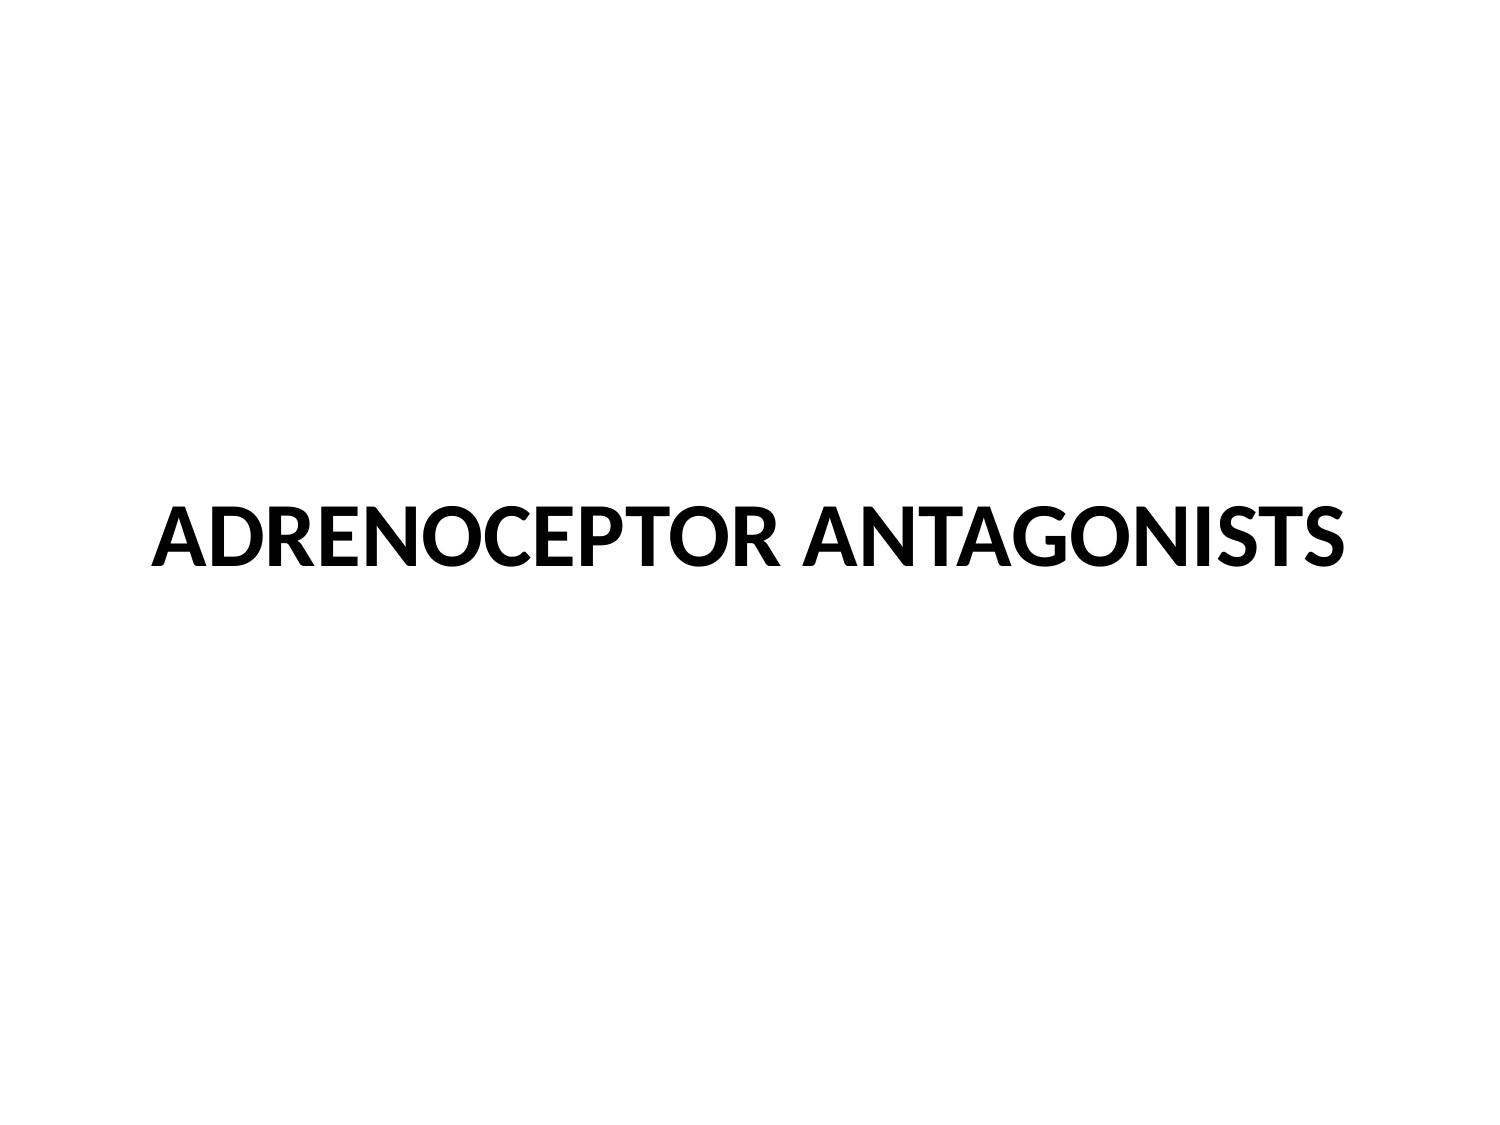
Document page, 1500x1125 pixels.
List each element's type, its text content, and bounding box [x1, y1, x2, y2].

title Adrenoceptor Antagonists [75, 45, 1425, 1125]
